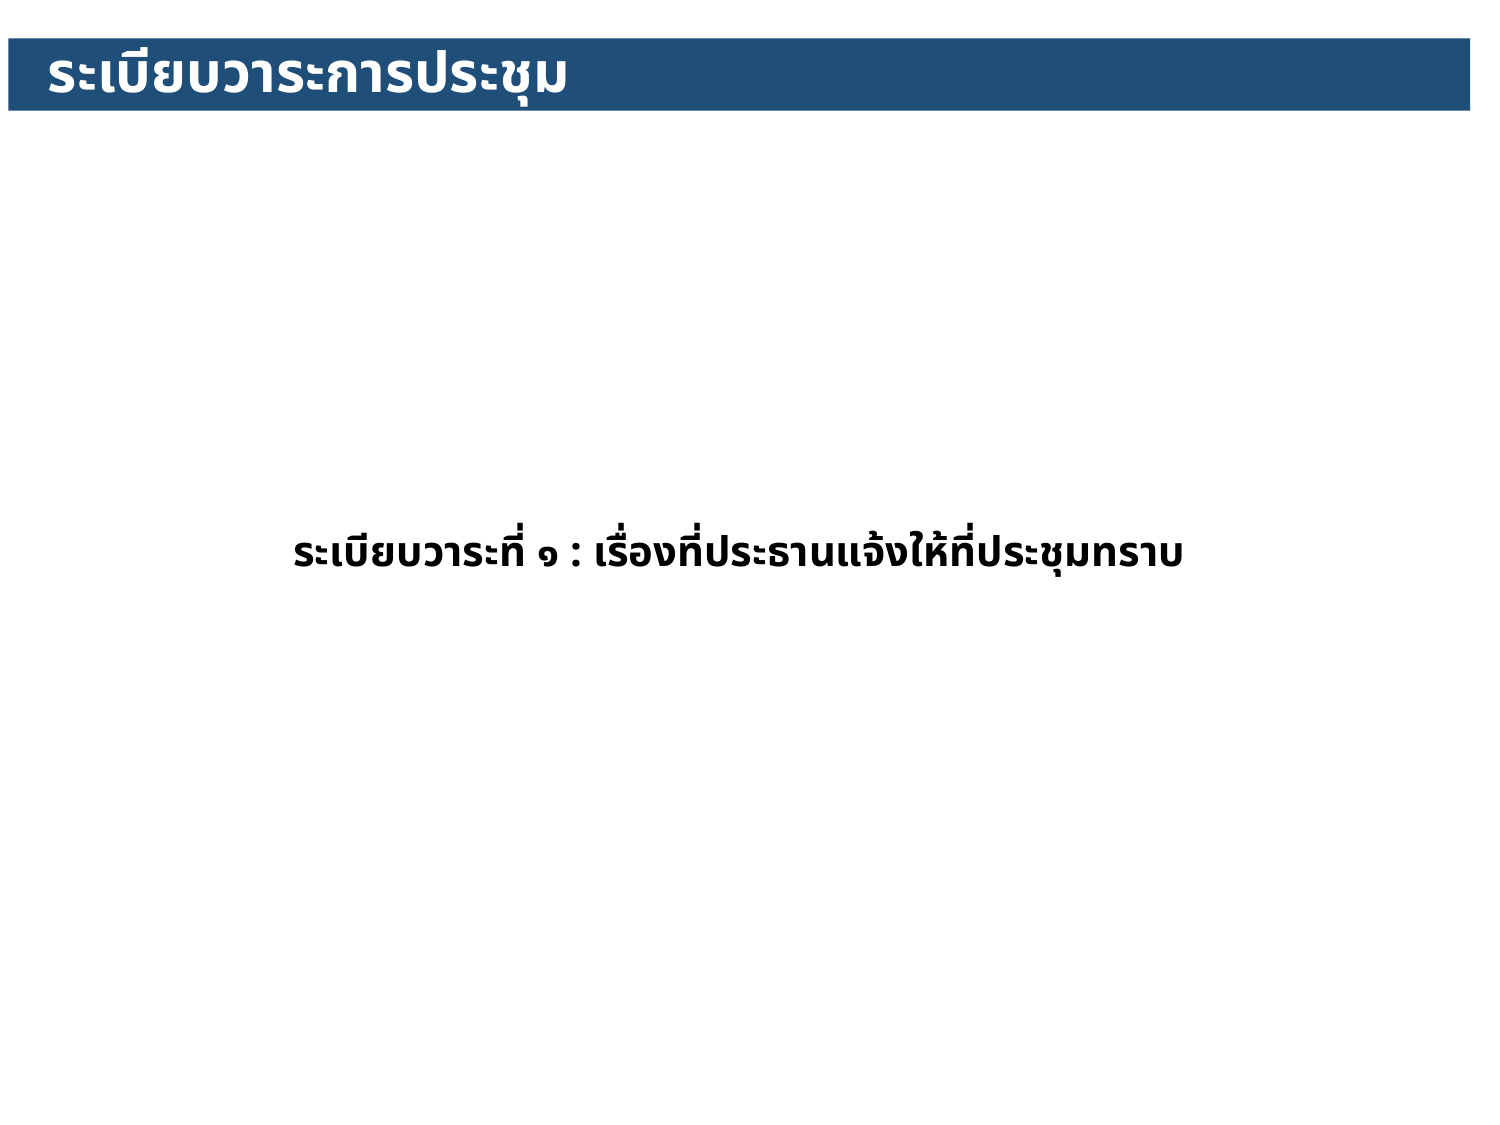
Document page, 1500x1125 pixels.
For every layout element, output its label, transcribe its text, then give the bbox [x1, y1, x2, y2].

list ระเบียบวาระที่ ๑ : เรื่องที่ประธานแจ้งให้ที่ประชุมทราบ [92, 523, 1387, 1022]
text_box ระเบียบวาระการประชุม [8, 38, 1471, 111]
